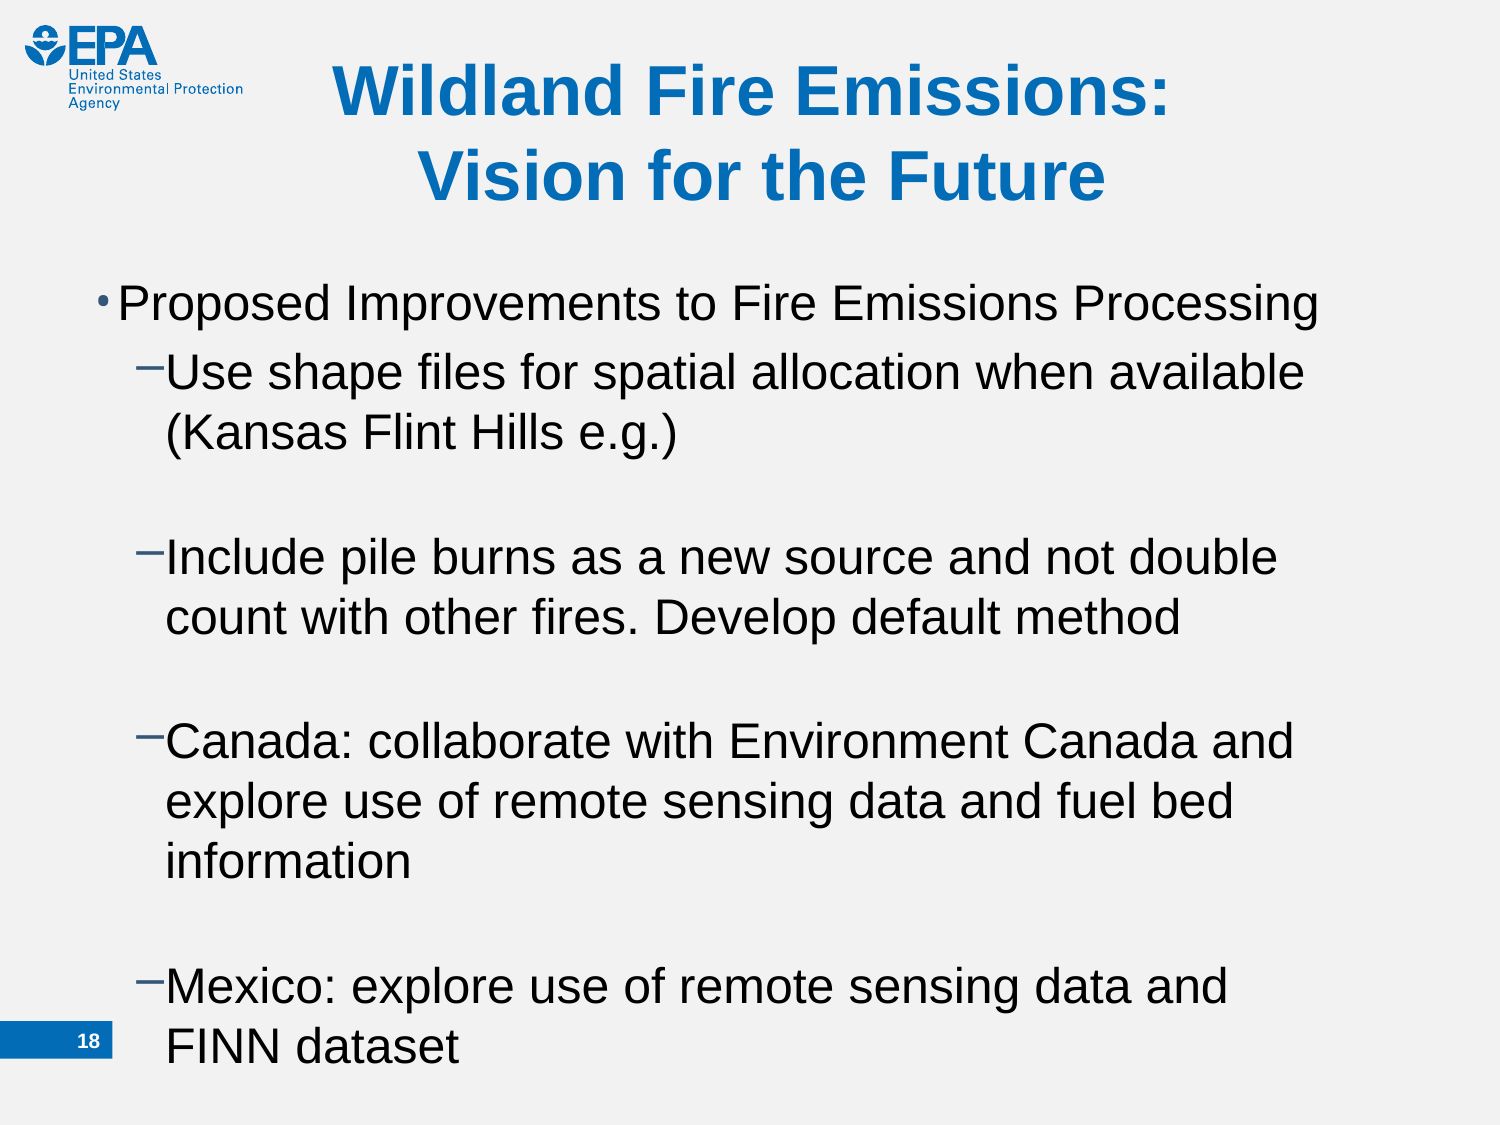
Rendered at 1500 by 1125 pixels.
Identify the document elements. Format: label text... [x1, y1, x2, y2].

text_box Wildland Fire Emissions: Vision for the Future [137, 37, 1388, 238]
slide_number 17 [0, 1021, 100, 1059]
list Proposed Improvements to Fire Emissions Processing Use shape files for spatial allocation when available (Kansas Flint Hills e.g.) Include pile burns as a new source and not double count with other fires. Develop default method Canada: collaborate with Environment Canada and explore use of remote sensing data and fuel bed information Mexico: explore use of remote sensing data and FINN dataset [75, 262, 1350, 925]
